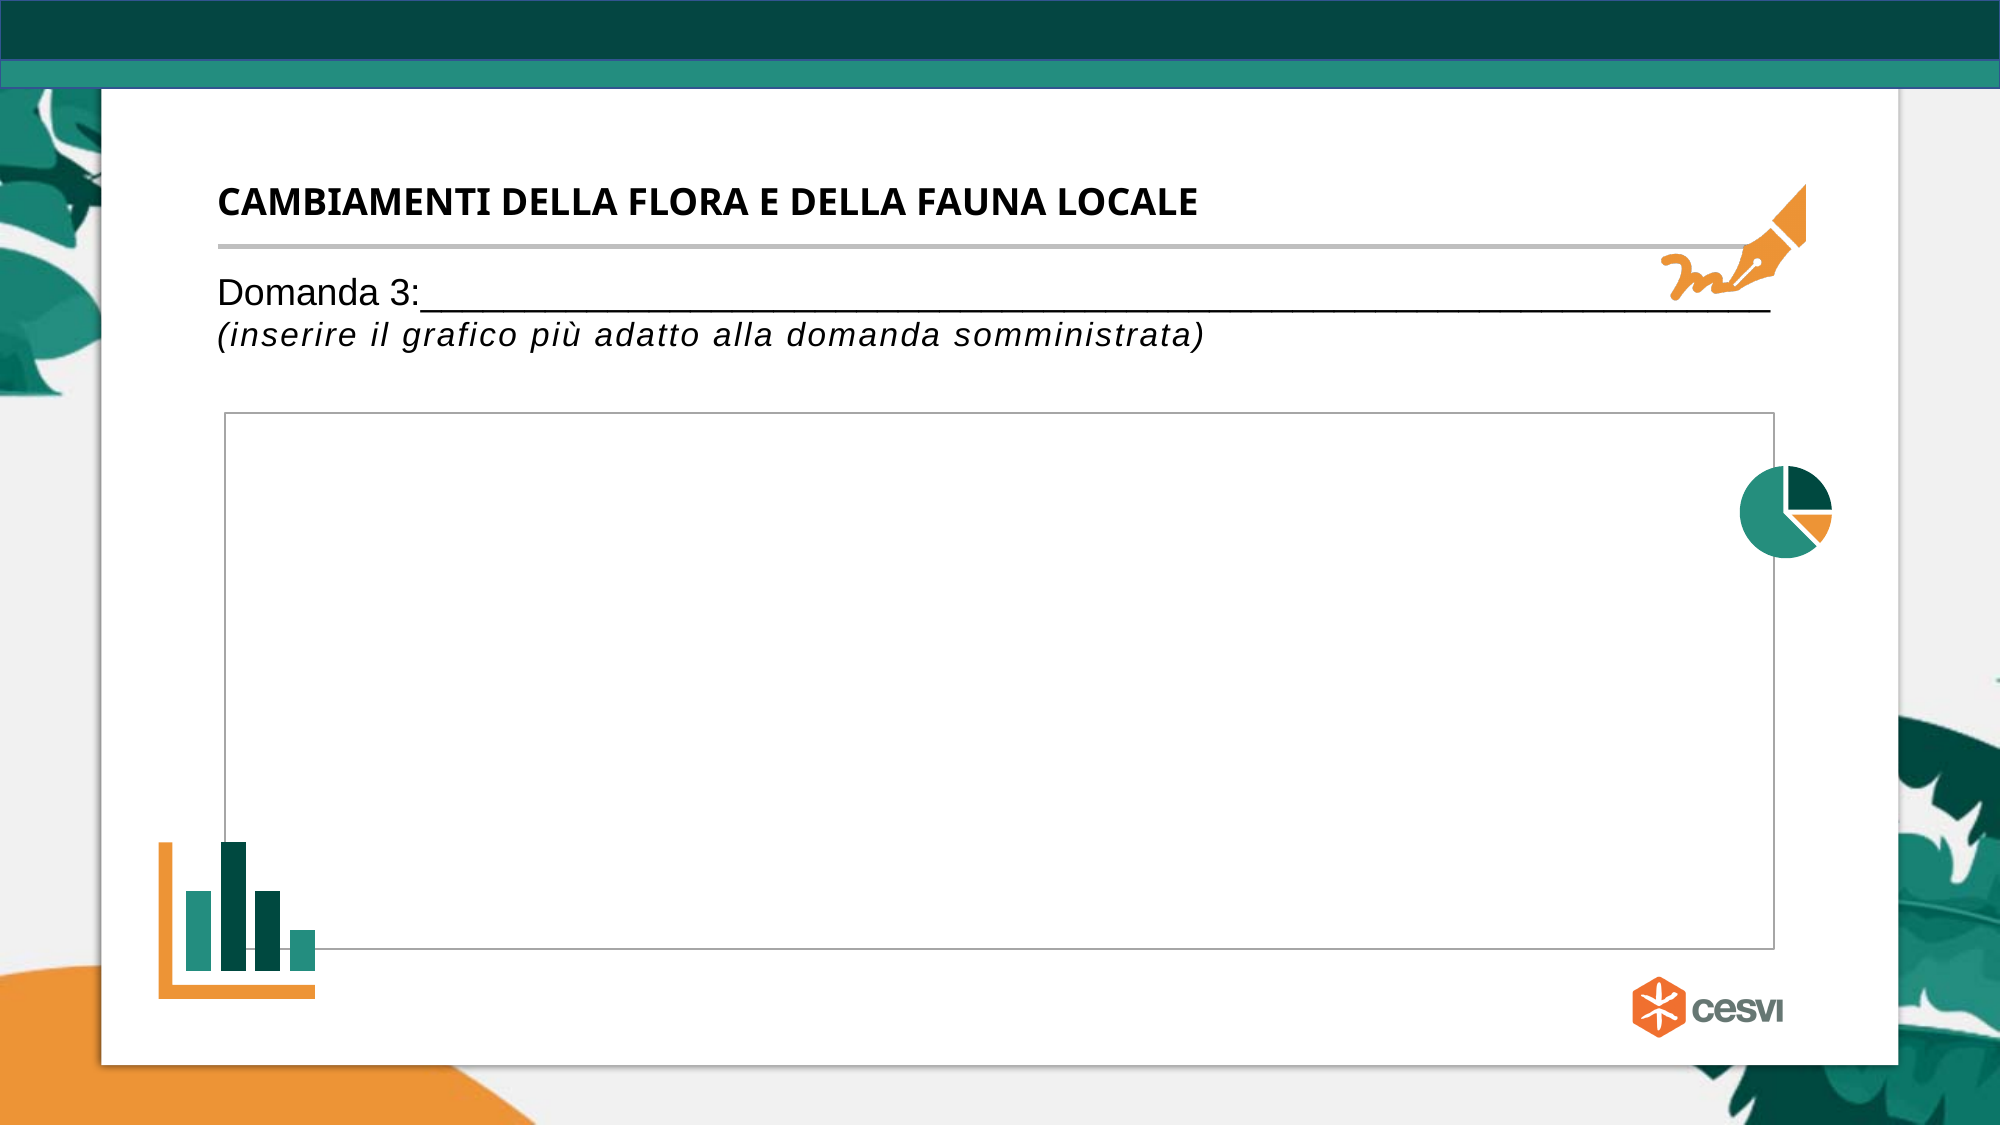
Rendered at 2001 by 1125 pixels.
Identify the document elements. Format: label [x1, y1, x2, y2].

picture [1658, 168, 1809, 319]
text_box [158, 842, 315, 999]
list [0, 0, 2000, 1125]
picture [1621, 972, 1794, 1042]
text_box [1739, 466, 1832, 559]
